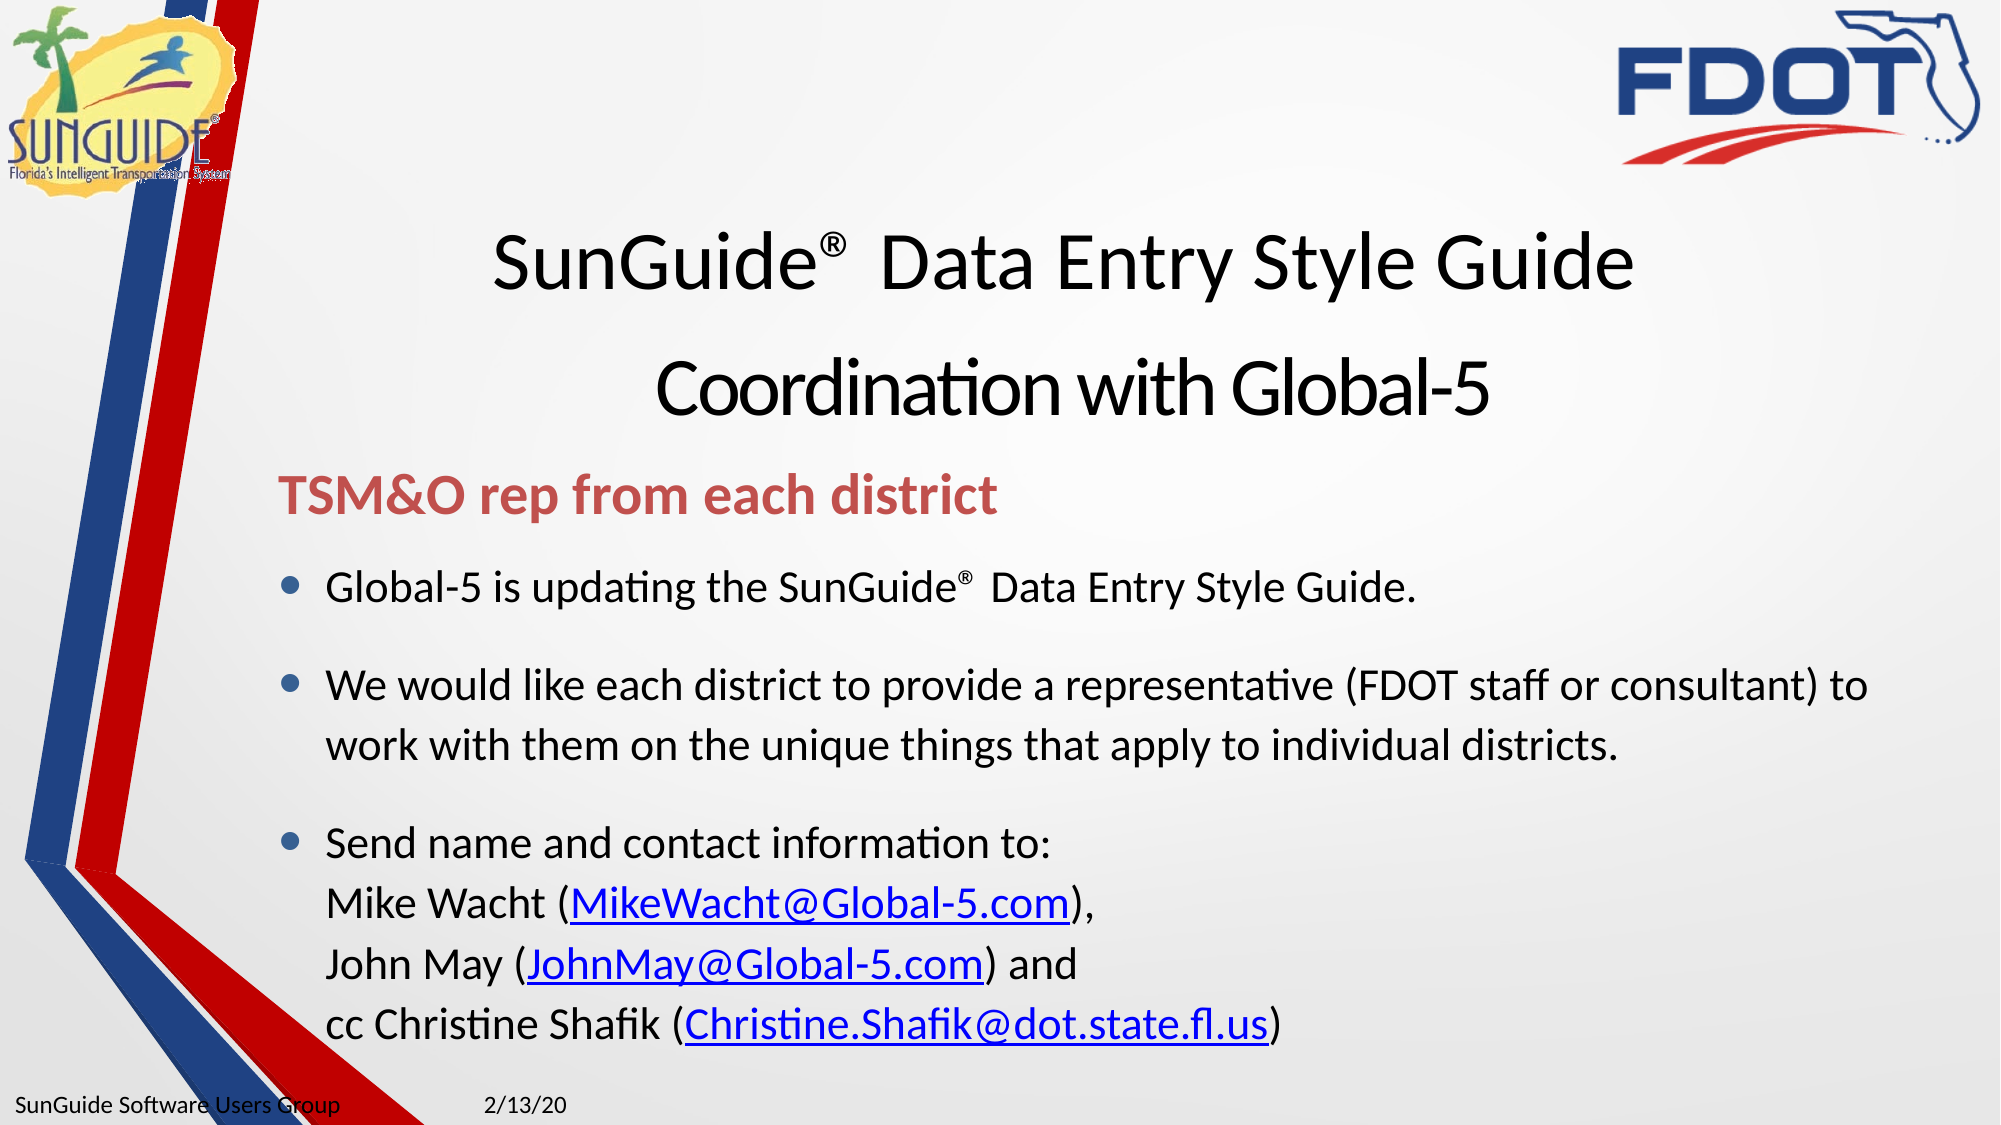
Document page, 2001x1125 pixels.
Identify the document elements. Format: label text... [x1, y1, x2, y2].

picture [1611, 0, 1983, 172]
picture [2, 0, 249, 209]
title SunGuide® Data Entry Style Guide [243, 112, 1887, 400]
list Coordination with Global-5 TSM&O rep from each district Global-5 is updating the SunGuide® Data Entry Style Guide. We would like each district to provide a representative (FDOT staff or consultant) to work with them on the unique things that apply to individual districts. Send name and contact information to: Mike Wacht (MikeWacht@Global-5.com), John May (JohnMay@Global-5.com) and cc Christine Shafik (Christine.Shafik@dot.state.fl.us) [263, 324, 1887, 1066]
footer SunGuide Software Users Group 2/13/20 [0, 1095, 1529, 1125]
